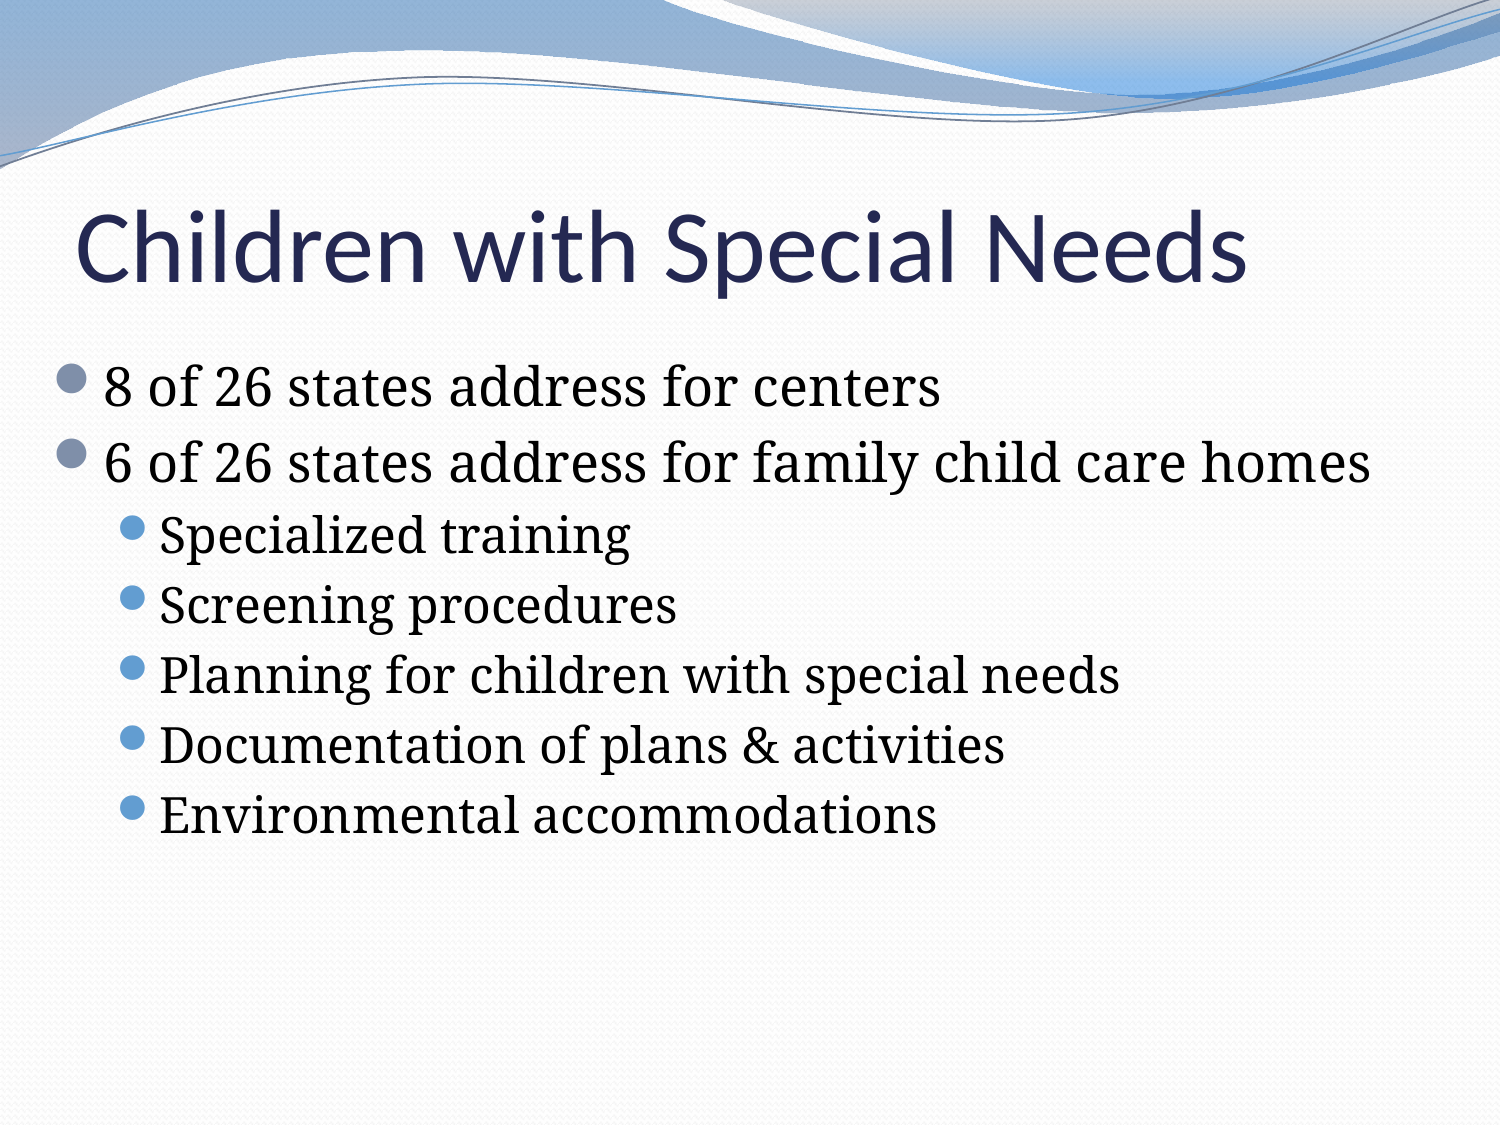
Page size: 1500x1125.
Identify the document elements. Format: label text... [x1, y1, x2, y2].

list 8 of 26 states address for centers 6 of 26 states address for family child care homes Specialized training Screening procedures Planning for children with special needs Documentation of plans & activities Environmental accommodations [37, 345, 1475, 1088]
title Children with Special Needs [75, 115, 1425, 303]
